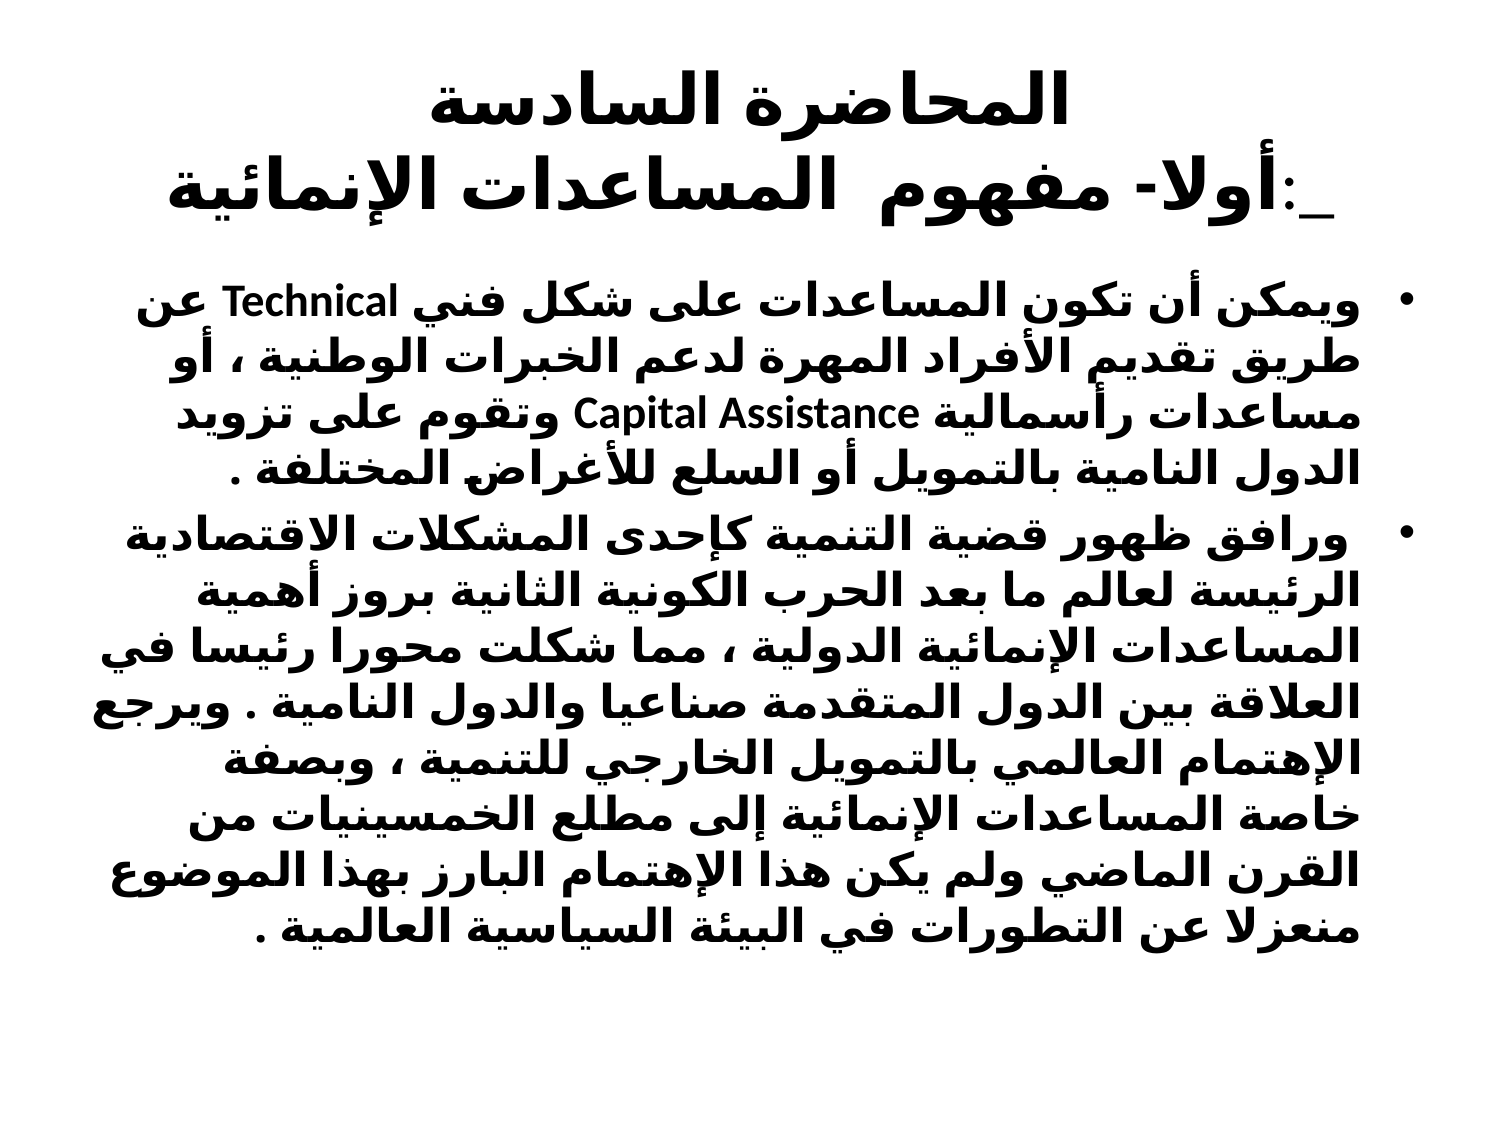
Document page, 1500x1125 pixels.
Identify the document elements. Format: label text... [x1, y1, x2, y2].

list ويمكن أن تكون المساعدات على شكل فني Technical عن طريق تقديم الأفراد المهرة لدعم الخبرات الوطنية ، أو مساعدات رأسمالية Capital Assistance وتقوم على تزويد الدول النامية بالتمويل أو السلع للأغراض المختلفة . ورافق ظهور قضية التنمية كإحدى المشكلات الاقتصادية الرئيسة لعالم ما بعد الحرب الكونية الثانية بروز أهمية المساعدات الإنمائية الدولية ، مما شكلت محورا رئيسا في العلاقة بين الدول المتقدمة صناعيا والدول النامية . ويرجع الإهتمام العالمي بالتمويل الخارجي للتنمية ، وبصفة خاصة المساعدات الإنمائية إلى مطلع الخمسينيات من القرن الماضي ولم يكن هذا الإهتمام البارز بهذا الموضوع منعزلا عن التطورات في البيئة السياسية العالمية . [75, 262, 1425, 1005]
title المحاضرة السادسة أولا- مفهوم المساعدات الإنمائية:_ [75, 45, 1425, 233]
